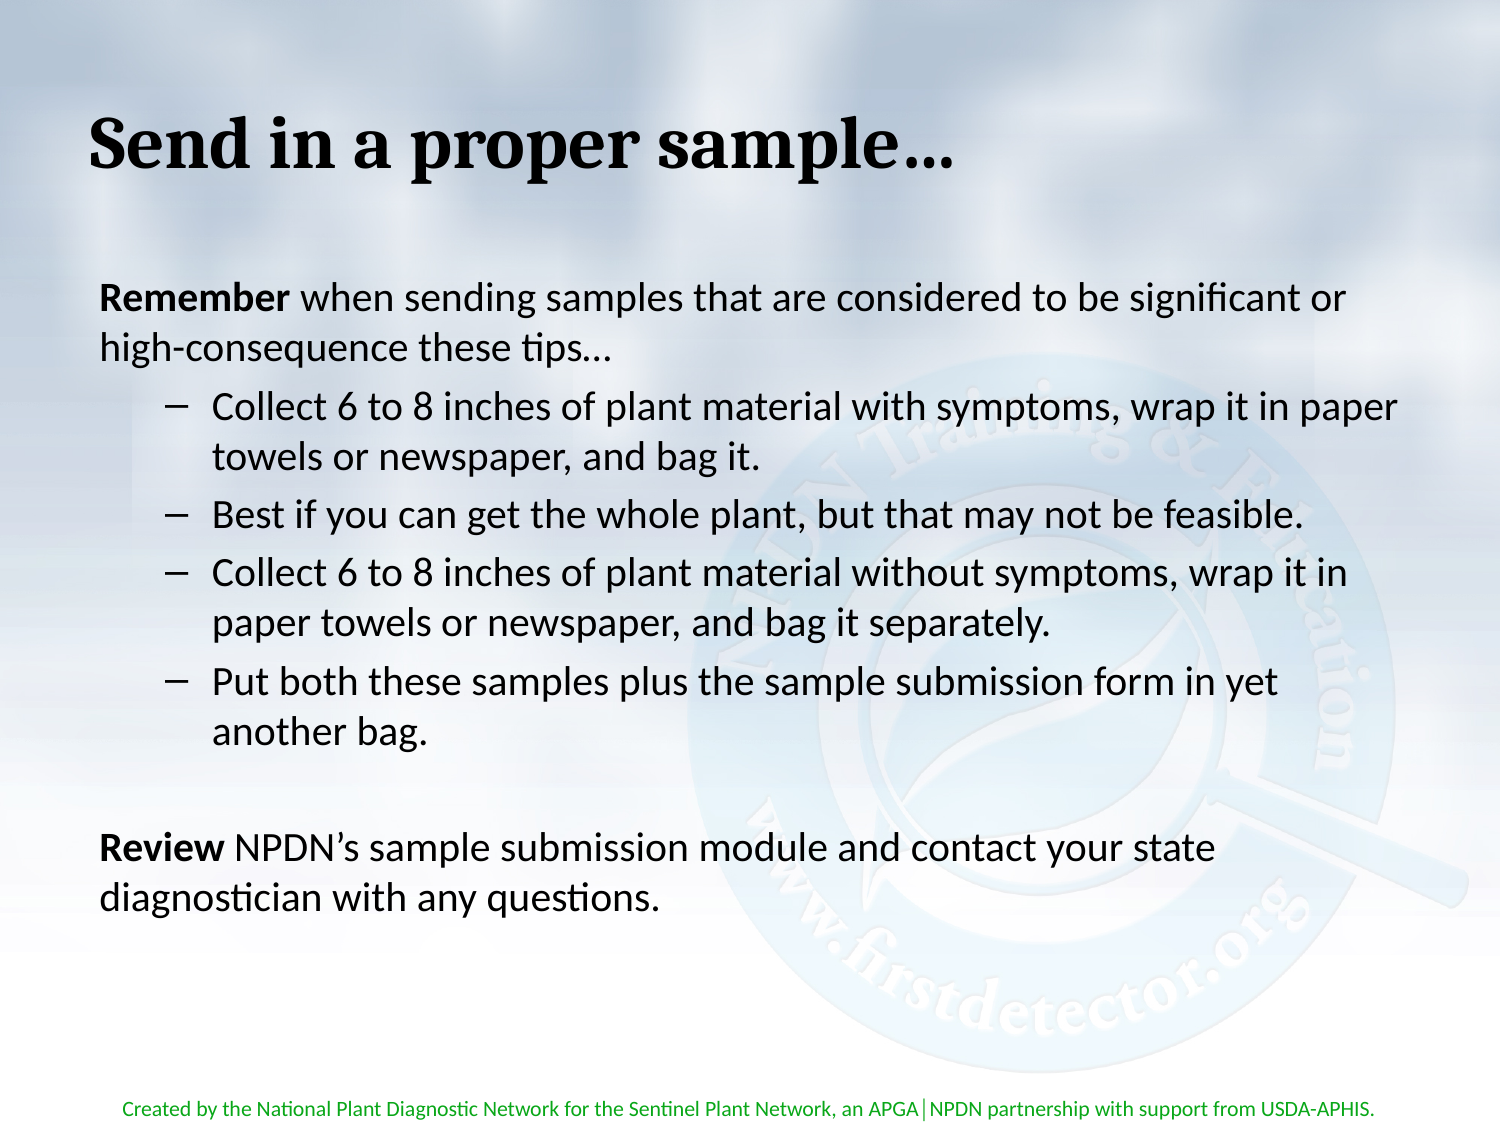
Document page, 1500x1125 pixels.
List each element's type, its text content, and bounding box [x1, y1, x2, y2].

list Remember when sending samples that are considered to be significant or high-consequence these tips… Collect 6 to 8 inches of plant material with symptoms, wrap it in paper towels or newspaper, and bag it. Best if you can get the whole plant, but that may not be feasible. Collect 6 to 8 inches of plant material without symptoms, wrap it in paper towels or newspaper, and bag it separately. Put both these samples plus the sample submission form in yet another bag. Review NPDN’s sample submission module and contact your state diagnostician with any questions. [75, 262, 1425, 1005]
picture [0, 0, 1500, 1125]
title Send in a proper sample… [75, 45, 1425, 233]
